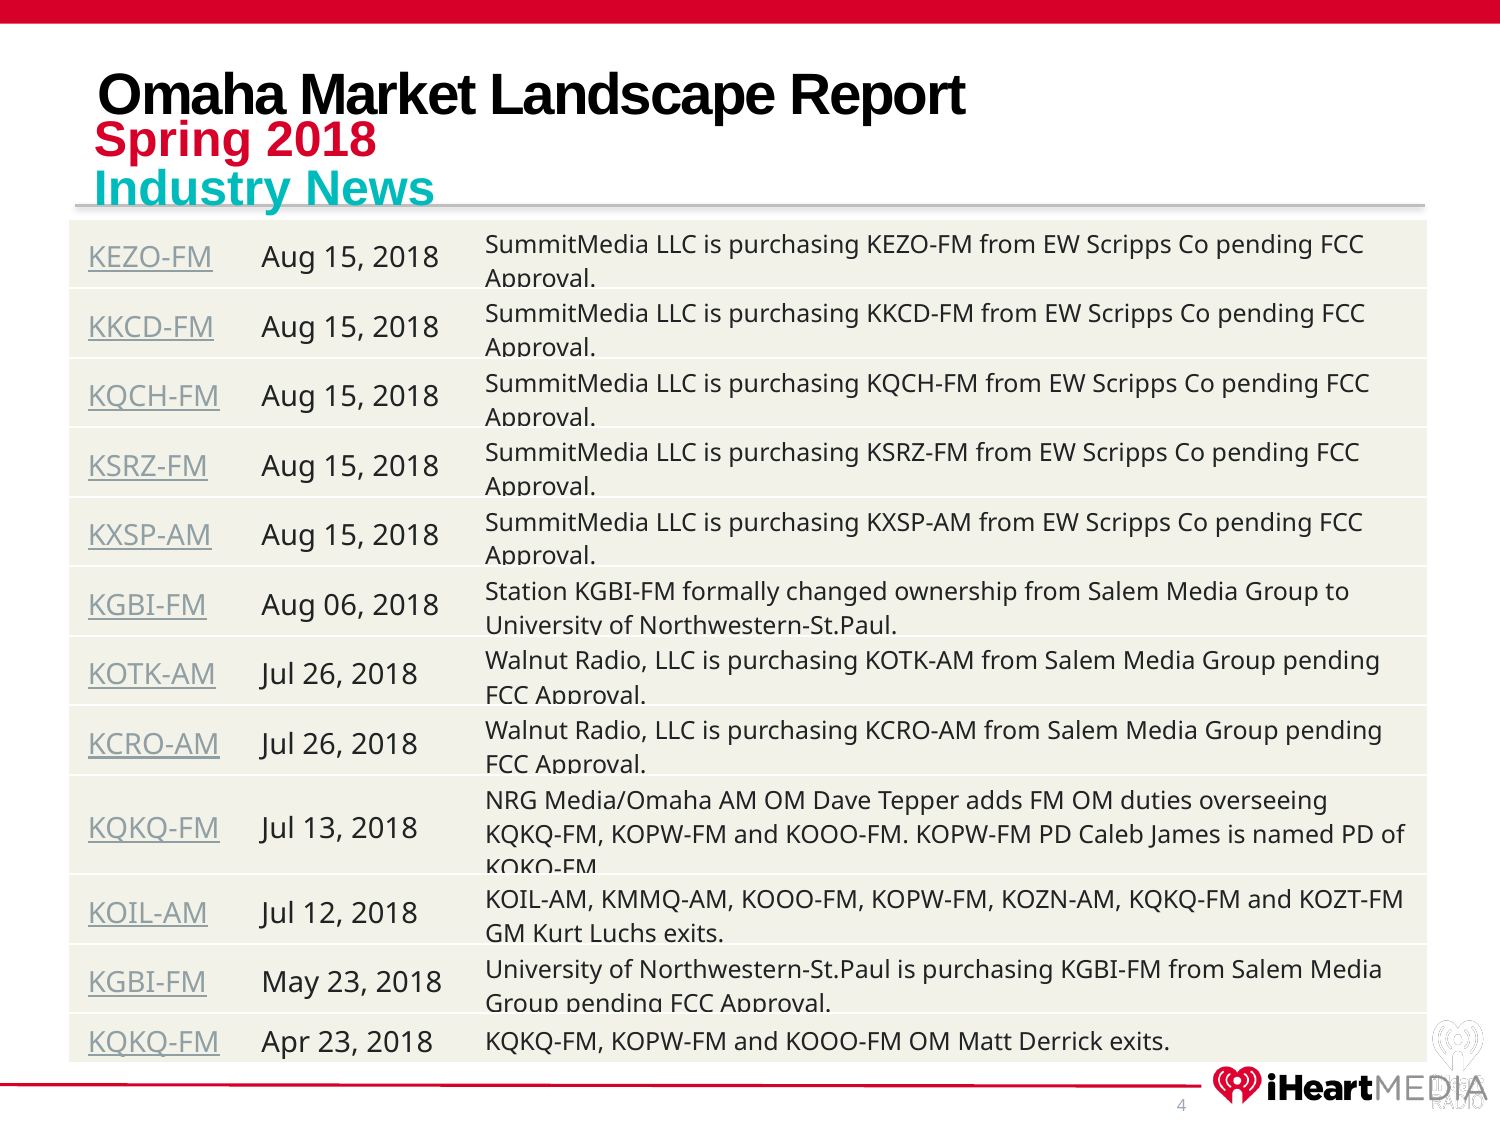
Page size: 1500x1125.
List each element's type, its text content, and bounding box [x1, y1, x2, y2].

table_cell KOIL-AM, KMMQ-AM, KOOO-FM, KOPW-FM, KOZN-AM, KQKQ-FM and KOZT-FM GM Kurt Luchs exits. [470, 875, 1427, 943]
table_cell KOTK-AM [69, 637, 246, 704]
slide_number 4 [575, 1086, 1202, 1125]
table_cell Aug 06, 2018 [246, 567, 470, 635]
table_cell KQCH-FM [69, 359, 246, 426]
table_cell KKCD-FM [69, 289, 246, 357]
table_cell Jul 13, 2018 [246, 776, 470, 873]
table_cell KGBI-FM [69, 945, 246, 1012]
table_cell NRG Media/Omaha AM OM Dave Tepper adds FM OM duties overseeing KQKQ-FM, KOPW-FM and KOOO-FM. KOPW-FM PD Caleb James is named PD of KQKQ-FM. [470, 776, 1427, 873]
table_cell Apr 23, 2018 [246, 1014, 470, 1062]
table_cell SummitMedia LLC is purchasing KQCH-FM from EW Scripps Co pending FCC Approval. [470, 359, 1427, 426]
table_cell KXSP-AM [69, 498, 246, 565]
table_cell SummitMedia LLC is purchasing KSRZ-FM from EW Scripps Co pending FCC Approval. [470, 428, 1427, 496]
table_cell Aug 15, 2018 [246, 289, 470, 357]
table_cell Station KGBI-FM formally changed ownership from Salem Media Group to University of Northwestern-St.Paul. [470, 567, 1427, 635]
table_cell Aug 15, 2018 [246, 498, 470, 565]
table_cell KOIL-AM [69, 875, 246, 943]
table_cell Walnut Radio, LLC is purchasing KOTK-AM from Salem Media Group pending FCC Approval. [470, 637, 1427, 704]
table_header SummitMedia LLC is purchasing KEZO-FM from EW Scripps Co pending FCC Approval. [470, 220, 1427, 287]
table_cell SummitMedia LLC is purchasing KKCD-FM from EW Scripps Co pending FCC Approval. [470, 289, 1427, 357]
table_cell KQKQ-FM [69, 776, 246, 873]
table_cell KQKQ-FM [69, 1014, 246, 1062]
text_box Industry News [78, 174, 925, 218]
table_cell Jul 26, 2018 [246, 706, 470, 774]
table_cell Aug 15, 2018 [246, 359, 470, 426]
text_box Omaha Market Landscape Report [82, 48, 982, 98]
table_header KEZO-FM [69, 220, 246, 287]
table_cell Walnut Radio, LLC is purchasing KCRO-AM from Salem Media Group pending FCC Approval. [470, 706, 1427, 774]
table_cell Jul 26, 2018 [246, 637, 470, 704]
table_cell Aug 15, 2018 [246, 428, 470, 496]
table_cell SummitMedia LLC is purchasing KXSP-AM from EW Scripps Co pending FCC Approval. [470, 498, 1427, 565]
table_cell KCRO-AM [69, 706, 246, 774]
table_cell May 23, 2018 [246, 945, 470, 1012]
table_cell Jul 12, 2018 [246, 875, 470, 943]
text_box Spring 2018 [78, 98, 1407, 174]
table_cell University of Northwestern-St.Paul is purchasing KGBI-FM from Salem Media Group pending FCC Approval. [470, 945, 1427, 1012]
table_cell KGBI-FM [69, 567, 246, 635]
table_cell KSRZ-FM [69, 428, 246, 496]
table_cell KQKQ-FM, KOPW-FM and KOOO-FM OM Matt Derrick exits. [470, 1014, 1427, 1062]
table_header Aug 15, 2018 [246, 220, 470, 287]
